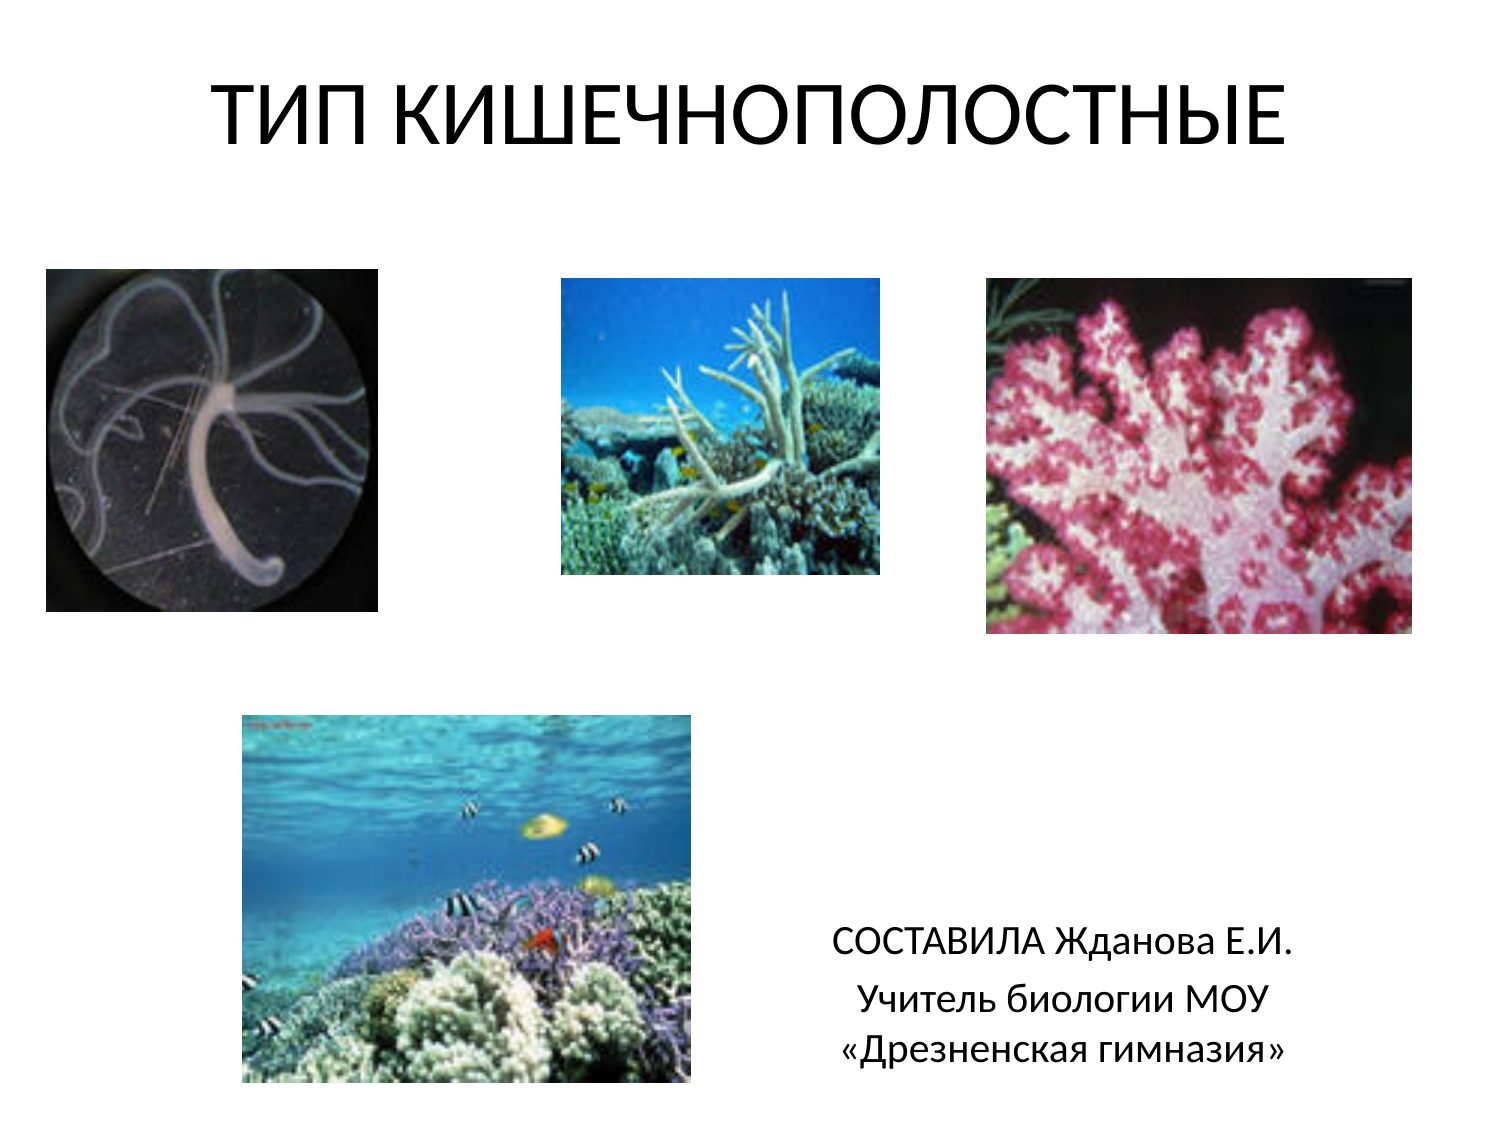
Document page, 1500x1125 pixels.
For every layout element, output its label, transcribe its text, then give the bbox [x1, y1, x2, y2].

picture [241, 715, 692, 1083]
title ТИП КИШЕЧНОПОЛОСТНЫЕ [112, 42, 1388, 173]
picture [560, 278, 881, 575]
picture [985, 278, 1412, 634]
picture [46, 269, 378, 613]
subtitle СОСТАВИЛА Жданова Е.И. Учитель биологии МОУ «Дрезненская гимназия» [726, 905, 1400, 1083]
